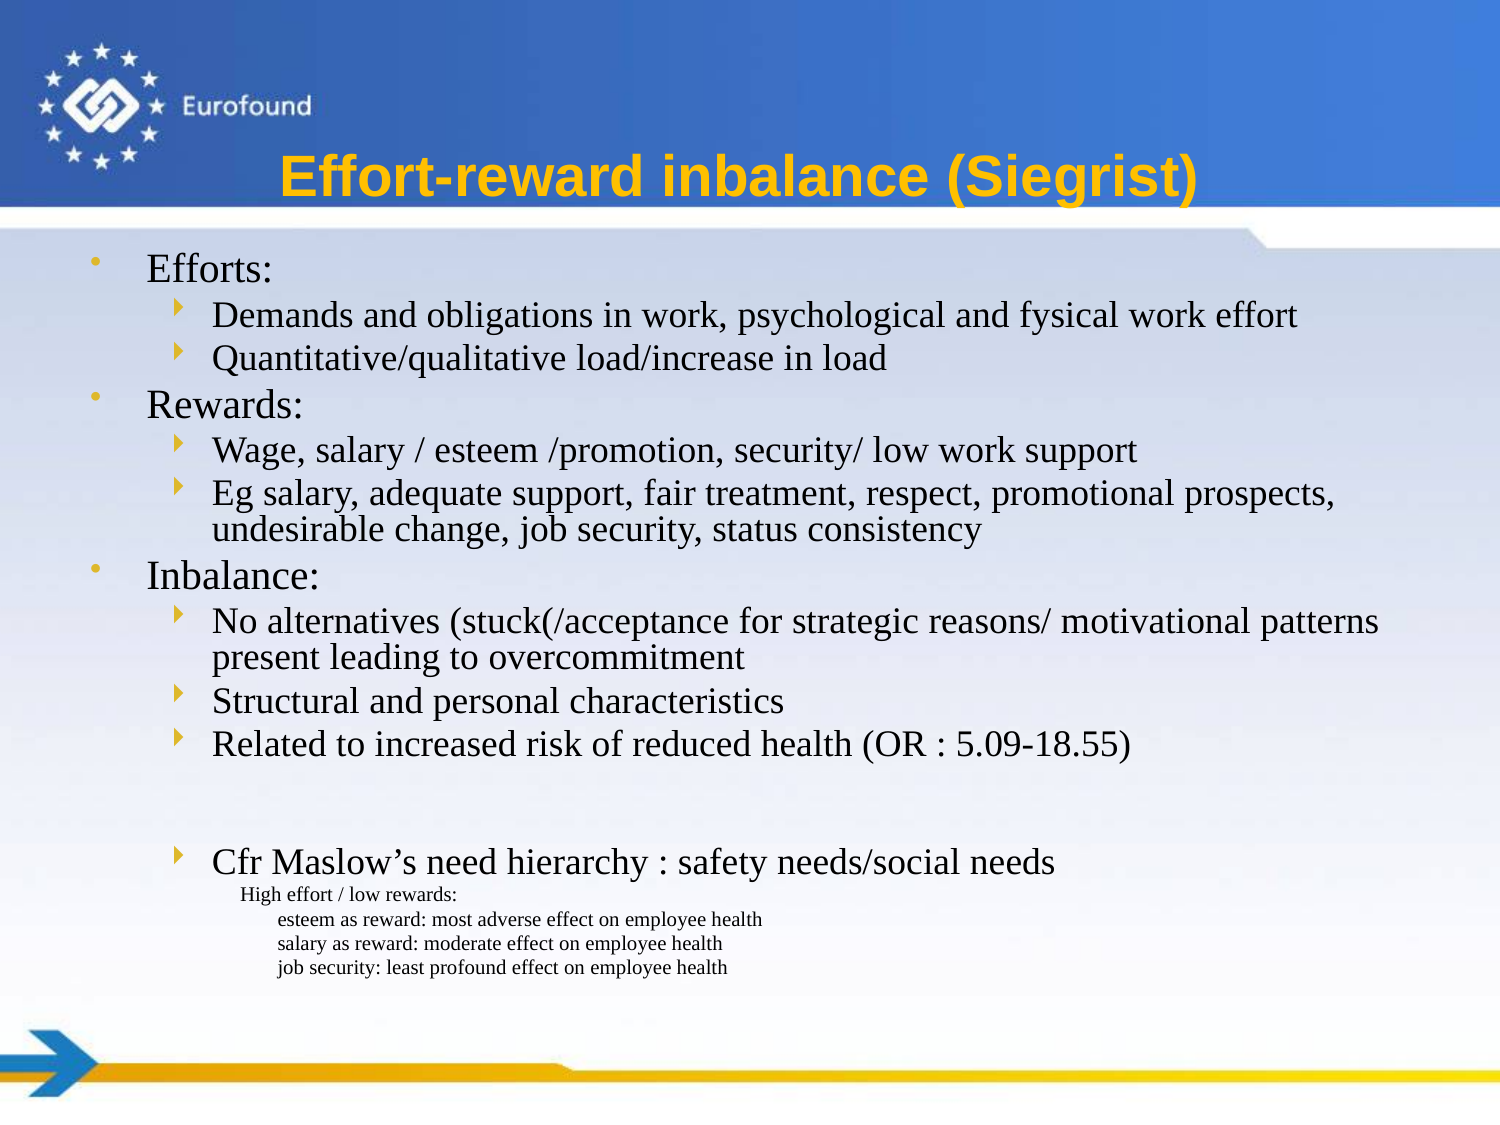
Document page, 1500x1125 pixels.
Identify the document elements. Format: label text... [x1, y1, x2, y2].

title Effort-reward inbalance (Siegrist) [64, 125, 1415, 220]
list Efforts: Demands and obligations in work, psychological and fysical work effort Quantitative/qualitative load/increase in load Rewards: Wage, salary / esteem /promotion, security/ low work support Eg salary, adequate support, fair treatment, respect, promotional prospects, undesirable change, job security, status consistency Inbalance: No alternatives (stuck(/acceptance for strategic reasons/ motivational patterns present leading to overcommitment Structural and personal characteristics Related to increased risk of reduced health (OR : 5.09-18.55) Cfr Maslow’s need hierarchy : safety needs/social needs High effort / low rewards: esteem as reward: most adverse effect on employee health salary as reward: moderate effect on employee health job security: least profound effect on employee health [74, 243, 1426, 1006]
picture [0, 0, 1500, 1125]
